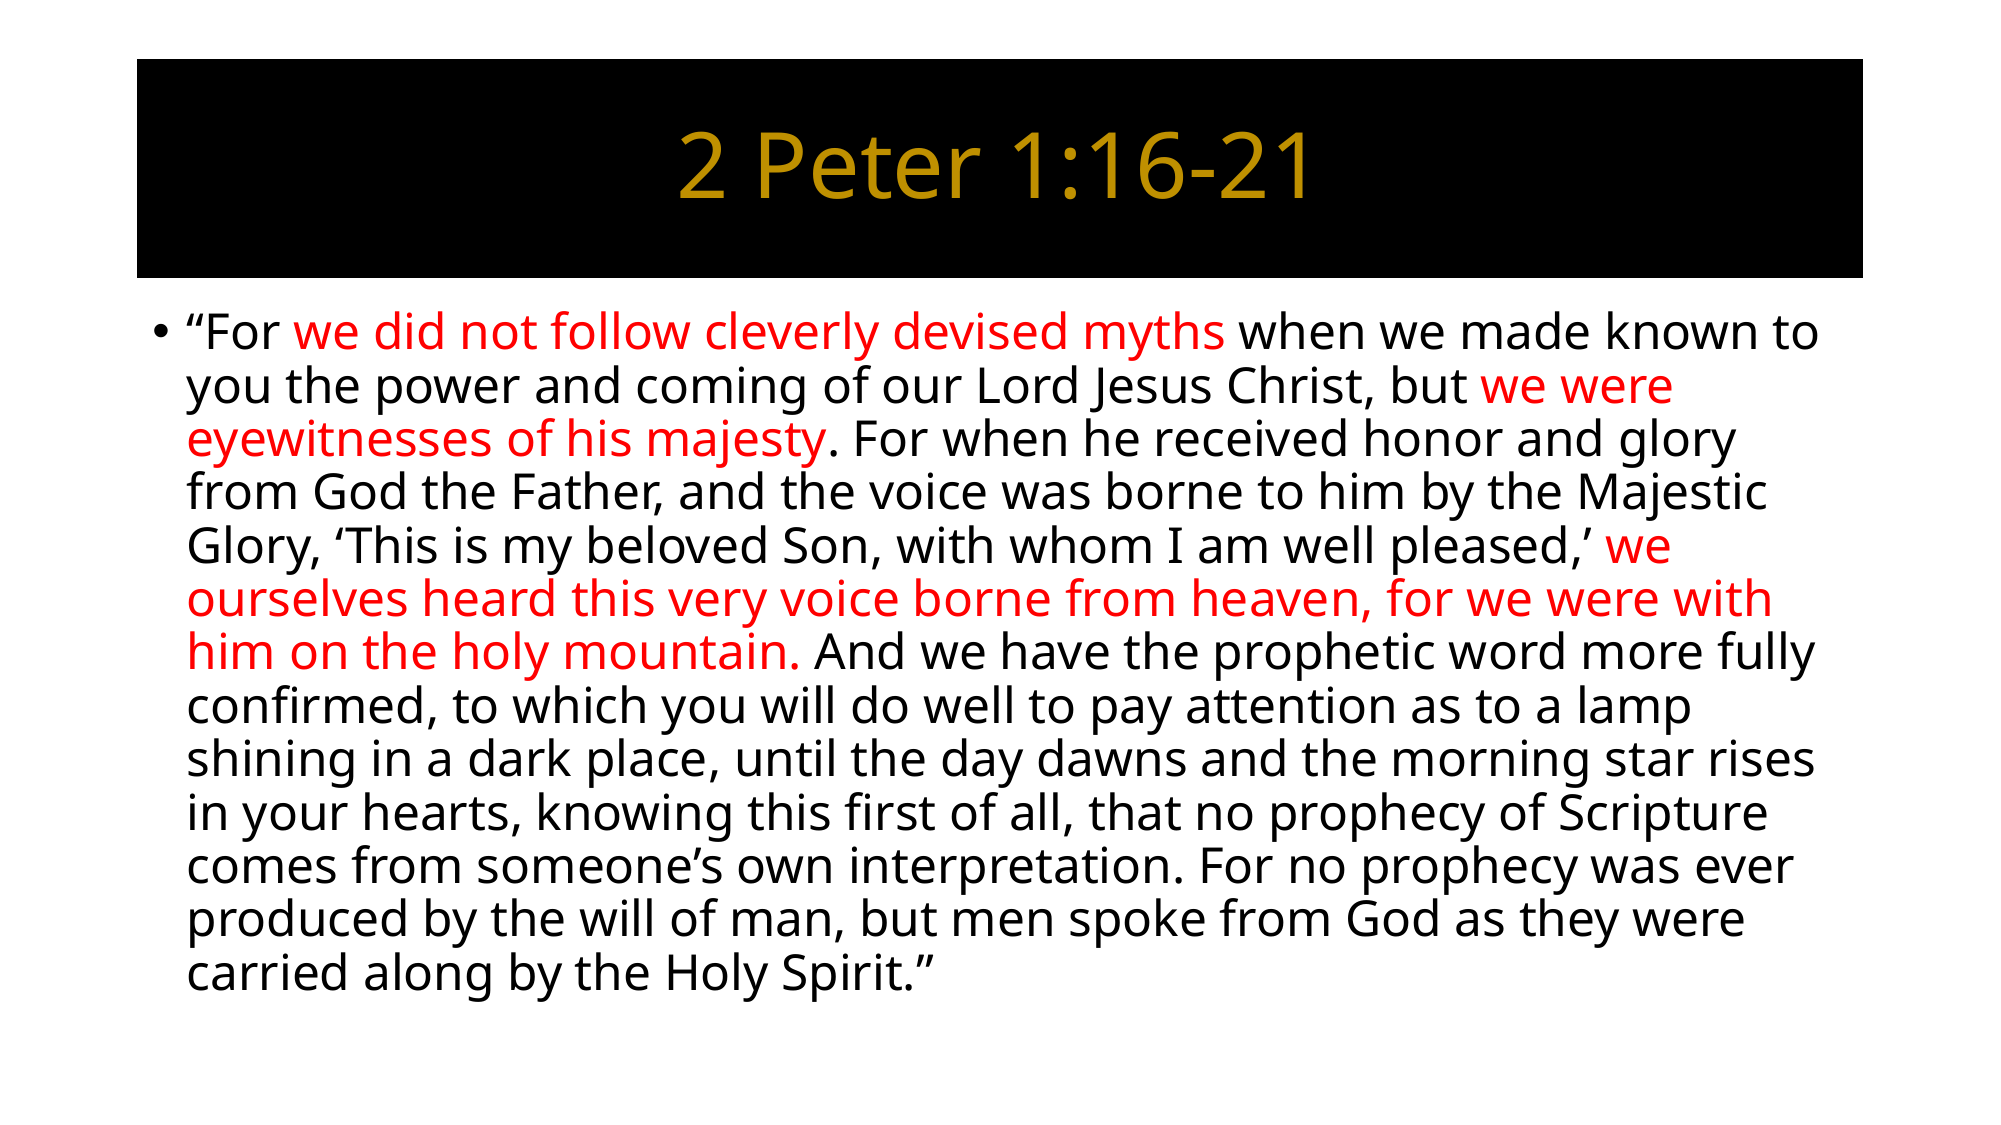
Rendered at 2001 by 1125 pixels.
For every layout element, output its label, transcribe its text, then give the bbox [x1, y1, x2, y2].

title 2 Peter 1:16-21 [137, 59, 1863, 278]
list “For we did not follow cleverly devised myths when we made known to you the power and coming of our Lord Jesus Christ, but we were eyewitnesses of his majesty. For when he received honor and glory from God the Father, and the voice was borne to him by the Majestic Glory, ‘This is my beloved Son, with whom I am well pleased,’ we ourselves heard this very voice borne from heaven, for we were with him on the holy mountain. And we have the prophetic word more fully confirmed, to which you will do well to pay attention as to a lamp shining in a dark place, until the day dawns and the morning star rises in your hearts, knowing this first of all, that no prophecy of Scripture comes from someone’s own interpretation. For no prophecy was ever produced by the will of man, but men spoke from God as they were carried along by the Holy Spirit.” [137, 299, 1863, 1014]
